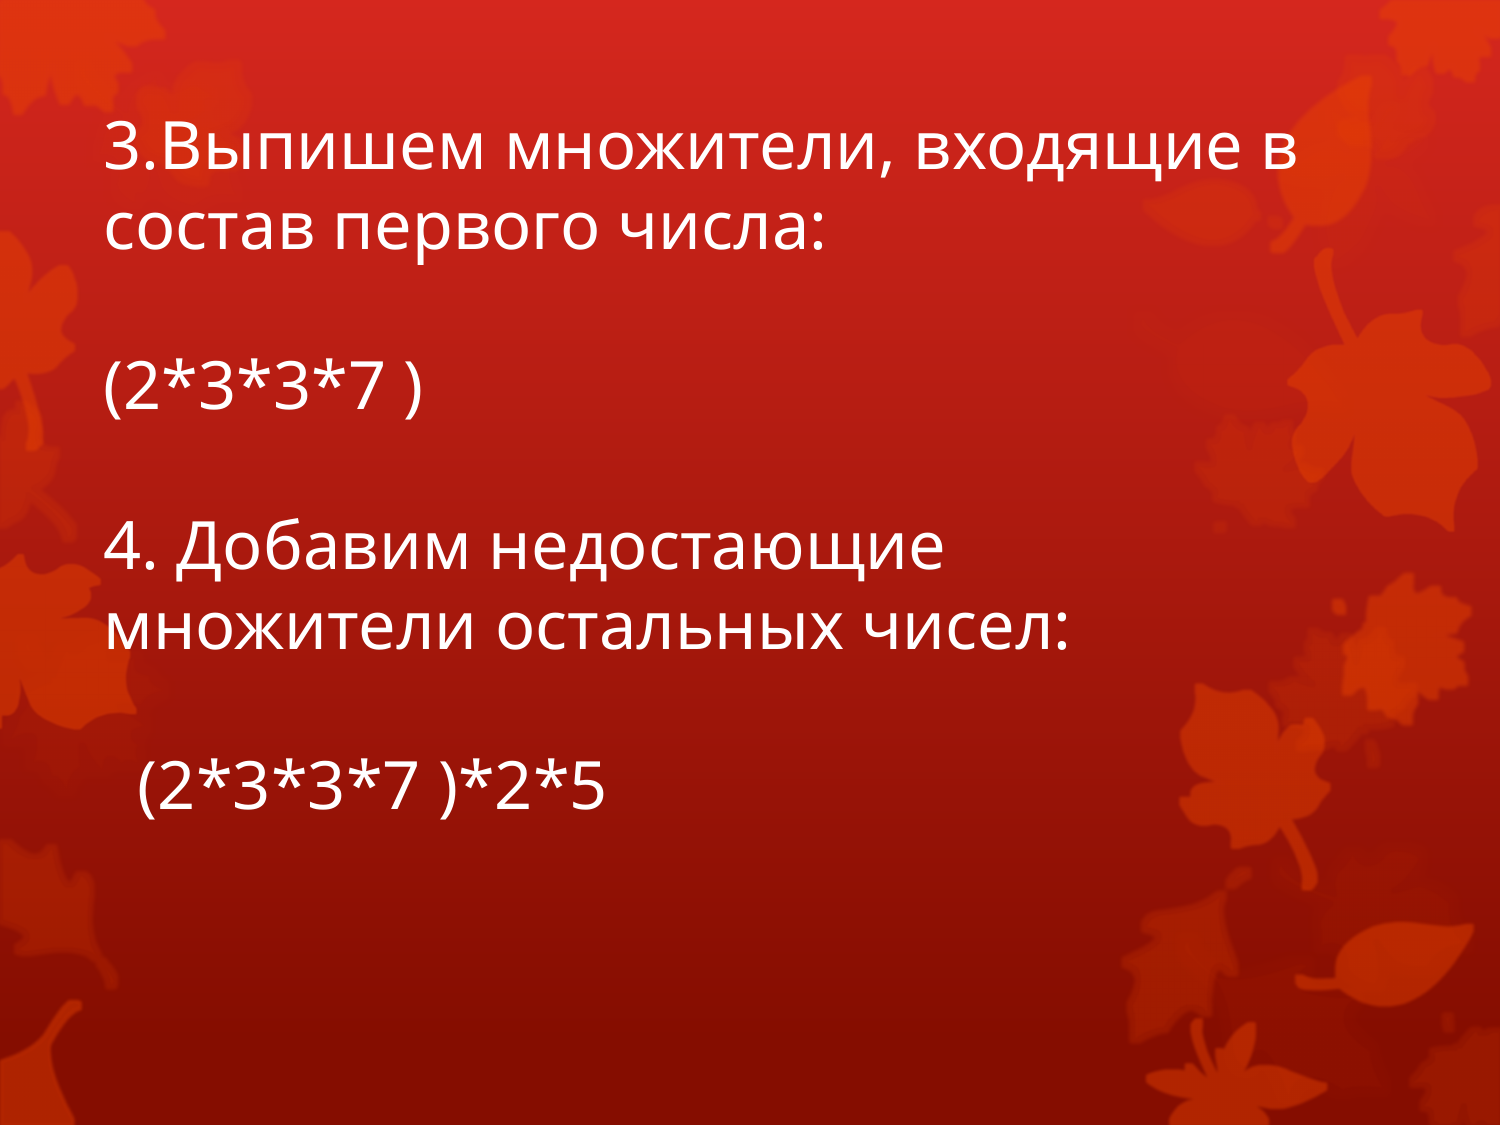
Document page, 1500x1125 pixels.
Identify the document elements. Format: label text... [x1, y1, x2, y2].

title 3.Выпишем множители, входящие в состав первого числа: (2*3*3*7 ) 4. Добавим недостающие множители остальных чисел: (2*3*3*7 )*2*5 [88, 278, 1335, 1047]
